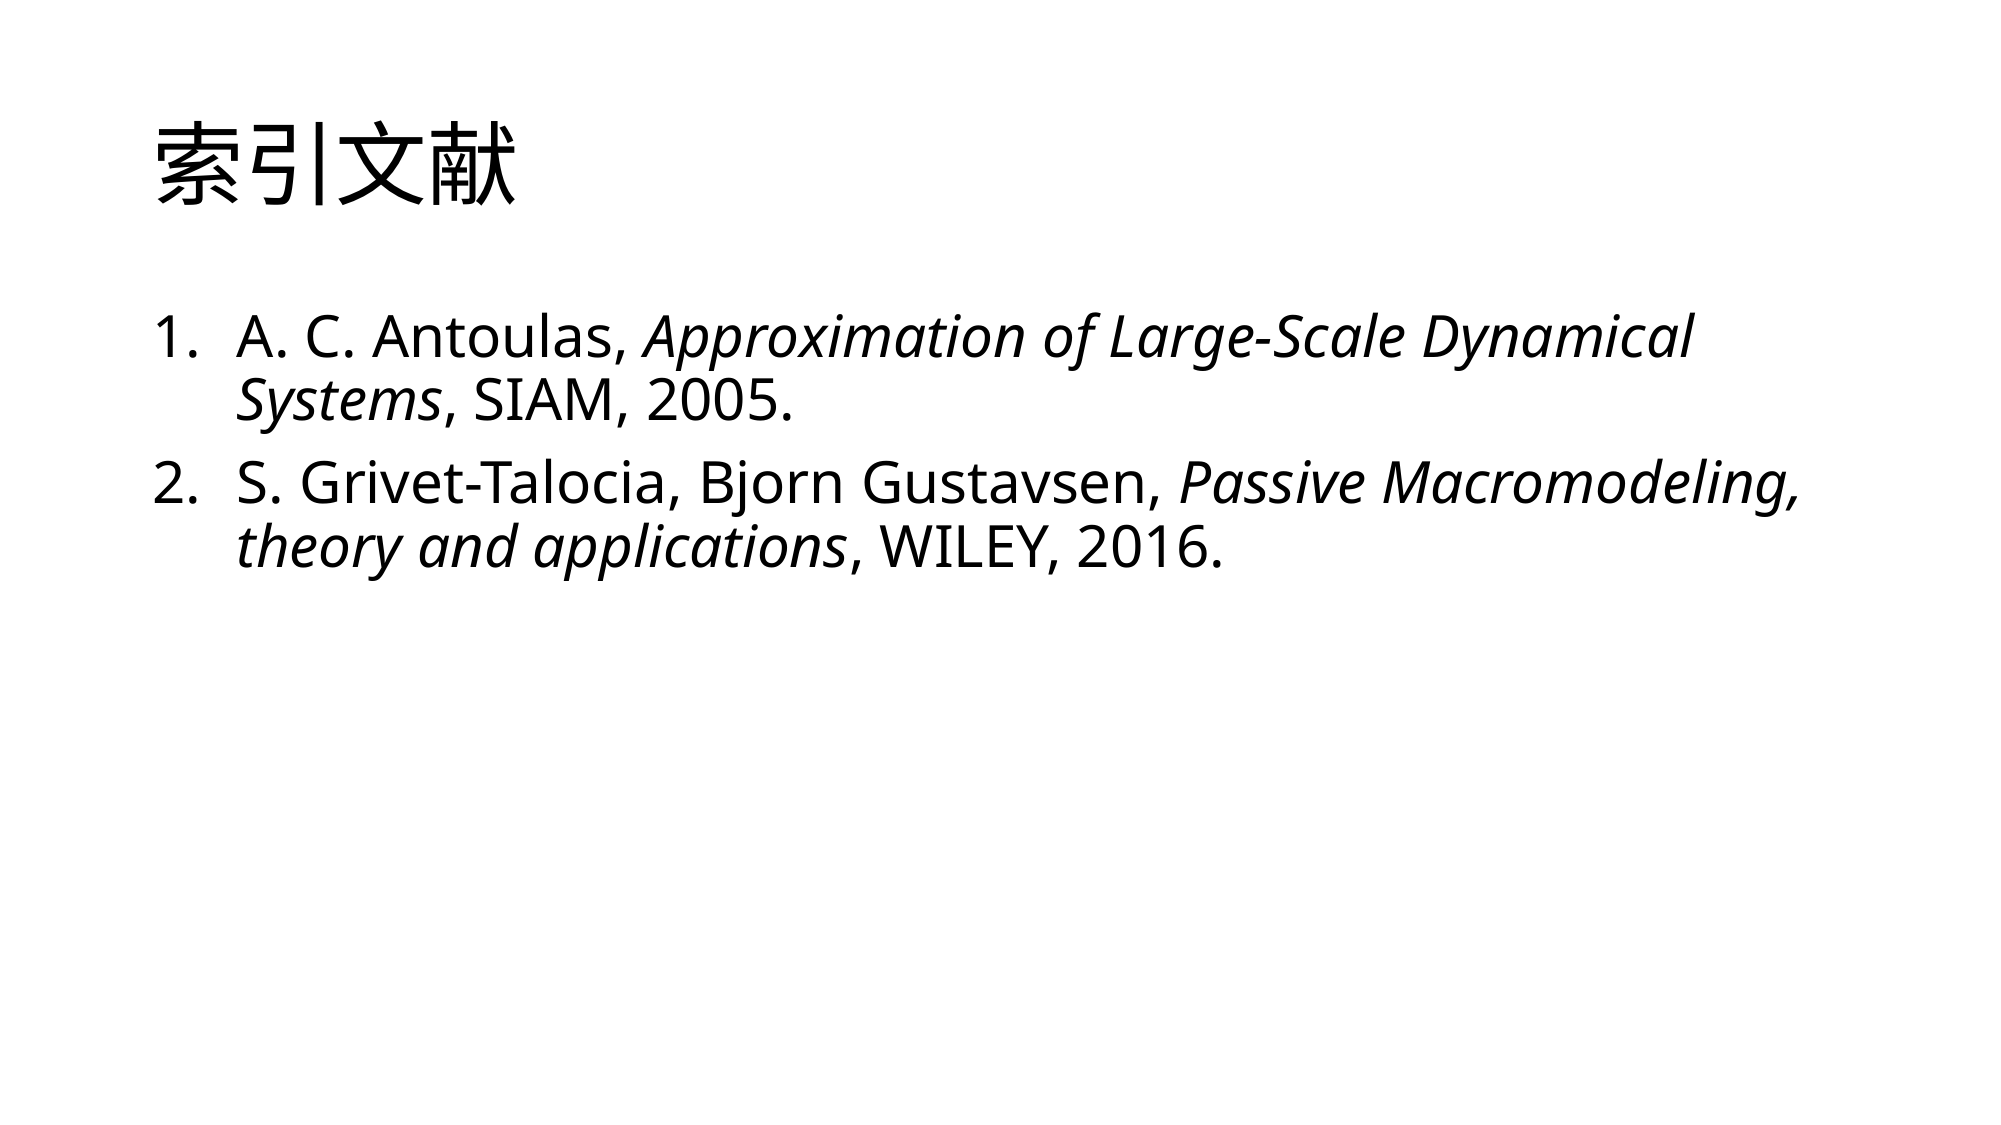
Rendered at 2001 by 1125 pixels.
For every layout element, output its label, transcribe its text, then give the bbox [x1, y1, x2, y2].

list A. C. Antoulas, Approximation of Large-Scale Dynamical Systems, SIAM, 2005. S. Grivet-Talocia, Bjorn Gustavsen, Passive Macromodeling, theory and applications, WILEY, 2016. [137, 299, 1863, 1014]
title 索引文献 [137, 59, 1863, 278]
